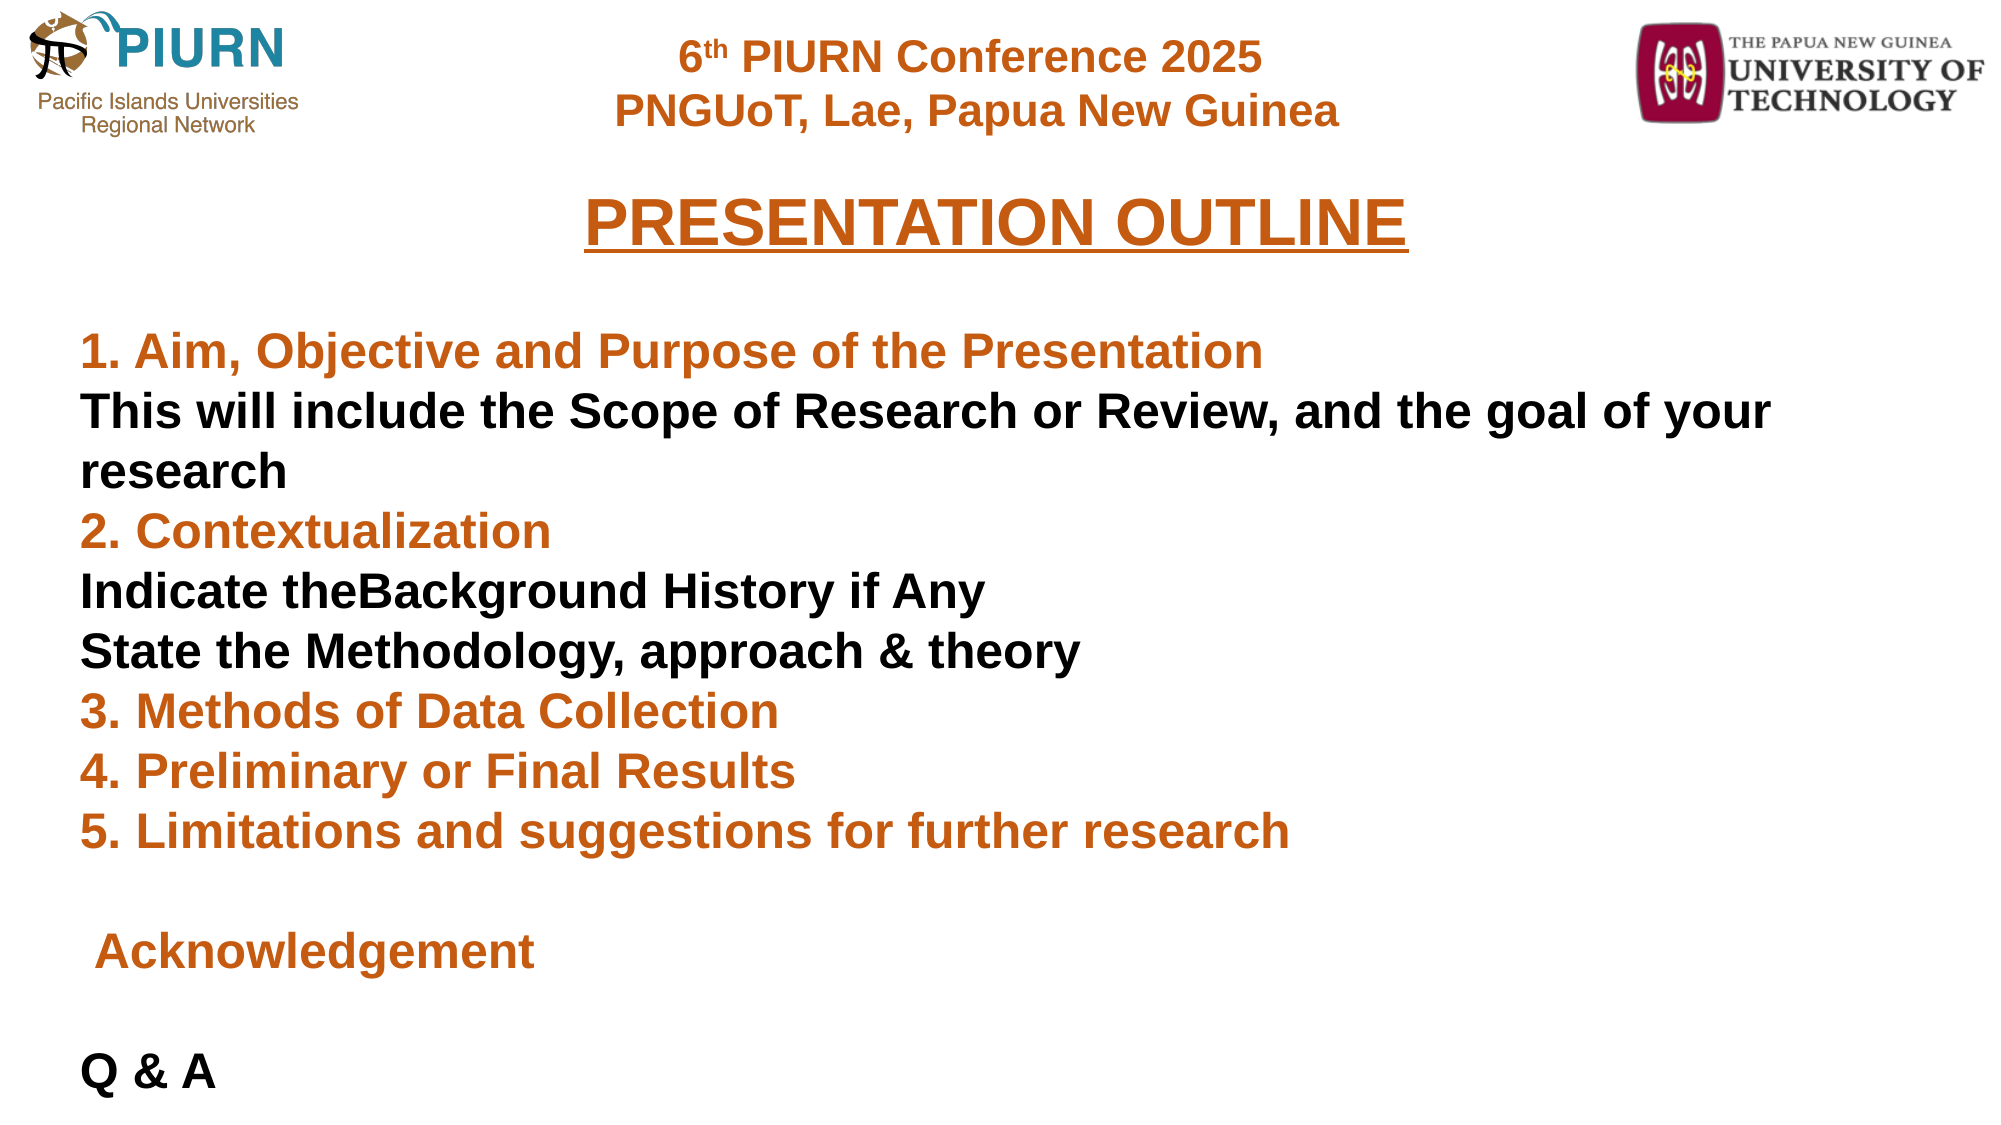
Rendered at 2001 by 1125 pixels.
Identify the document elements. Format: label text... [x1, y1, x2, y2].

text_box PRESENTATION OUTLINE 1. Aim, Objective and Purpose of the Presentation This will include the Scope of Research or Review, and the goal of your research 2. Contextualization Indicate theBackground History if Any State the Methodology, approach & theory 3. Methods of Data Collection 4. Preliminary or Final Results 5. Limitations and suggestions for further research Acknowledgement Q & A [64, 171, 1928, 1090]
picture [0, 11, 336, 143]
text_box 6th PIURN Conference 2025 PNGUoT, Lae, Papua New Guinea [304, 18, 1637, 144]
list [1616, 9, 1989, 135]
